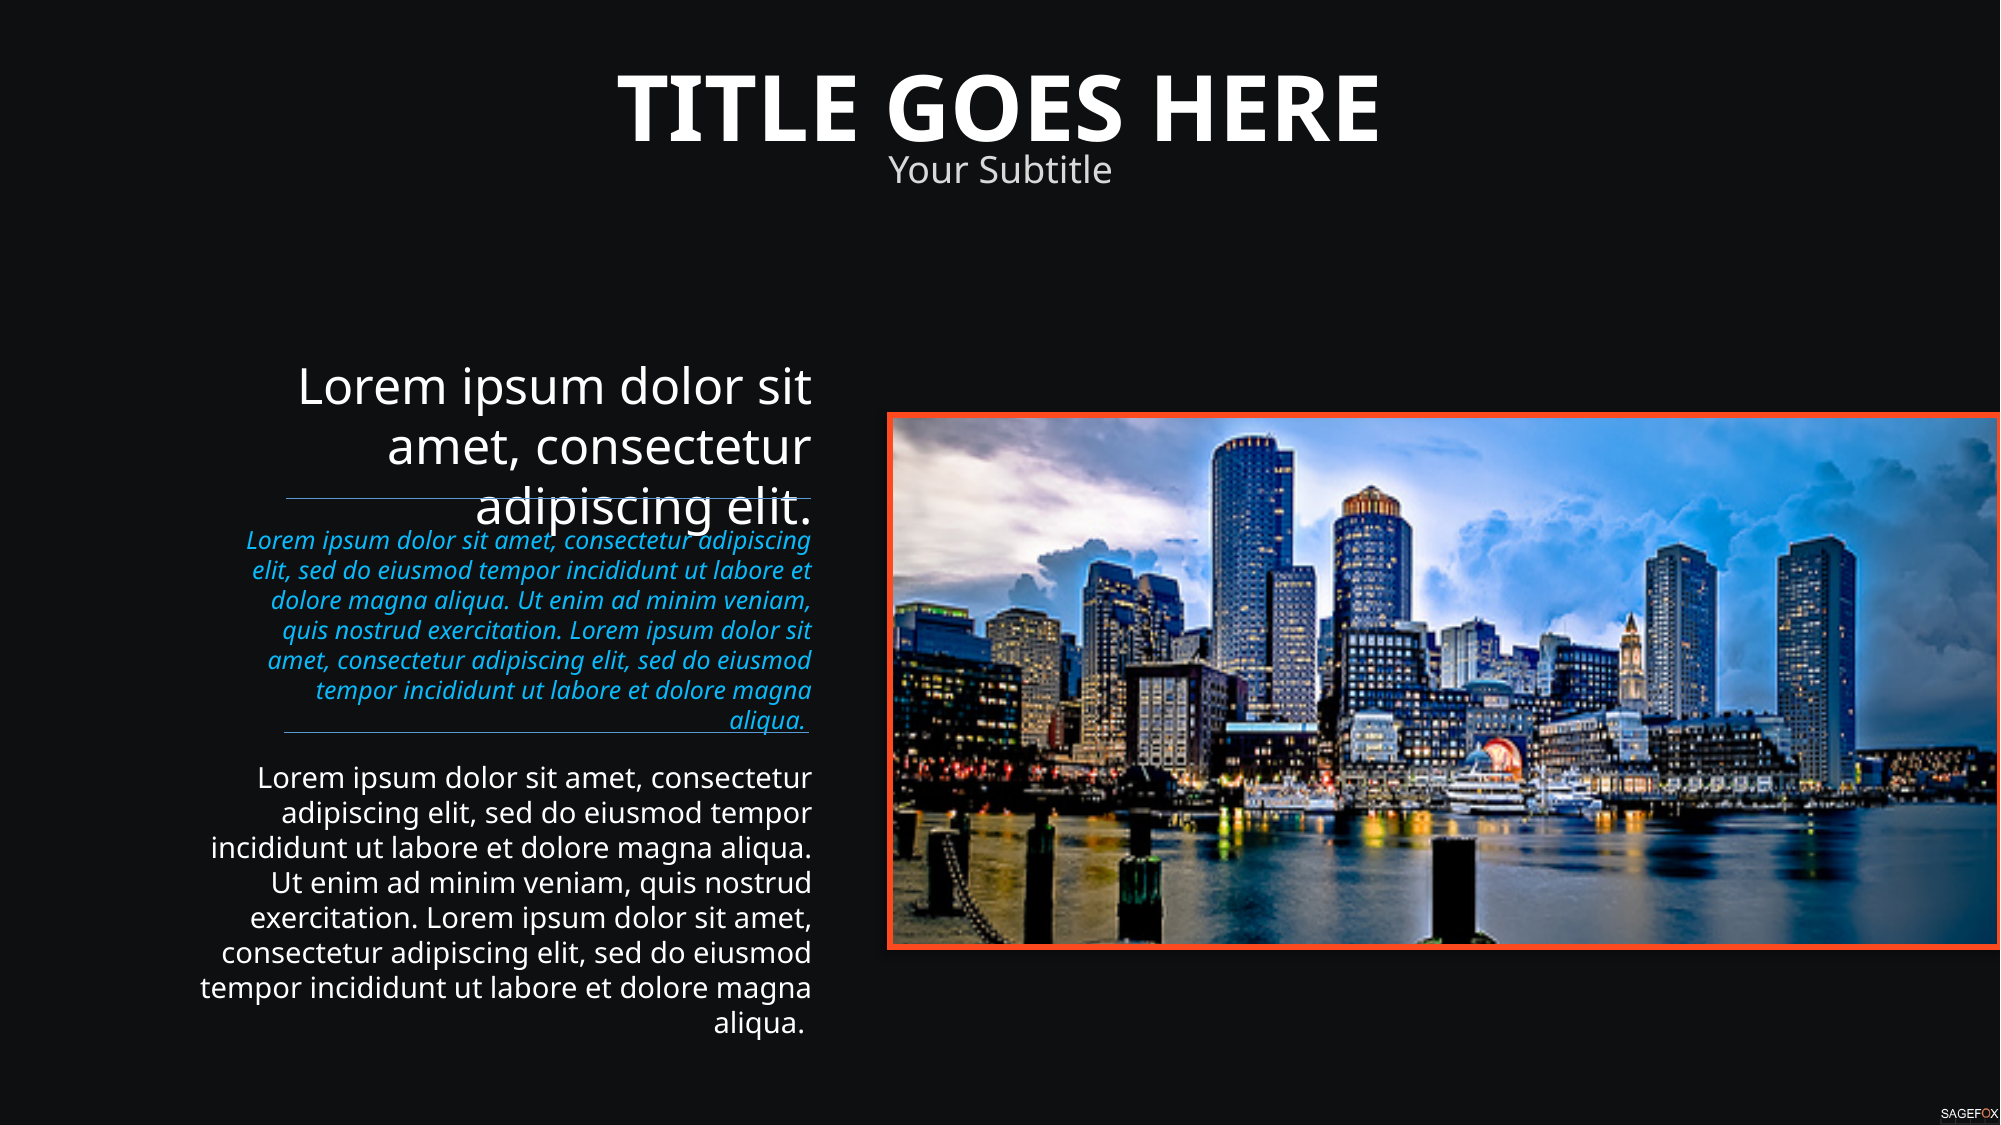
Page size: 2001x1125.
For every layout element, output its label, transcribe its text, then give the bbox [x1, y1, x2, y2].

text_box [226, 498, 828, 733]
picture [1939, 1108, 2000, 1125]
text_box [889, 414, 2000, 948]
text_box Lorem ipsum dolor sit amet, consectetur adipiscing elit. [142, 347, 828, 542]
text_box Lorem ipsum dolor sit amet, consectetur adipiscing elit, sed do eiusmod tempor incididunt ut labore et dolore magna aliqua. Ut enim ad minim veniam, quis nostrud exercitation. Lorem ipsum dolor sit amet, consectetur adipiscing elit, sed do eiusmod tempor incididunt ut labore et dolore magna aliqua. [174, 752, 828, 1047]
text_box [548, 42, 1452, 199]
